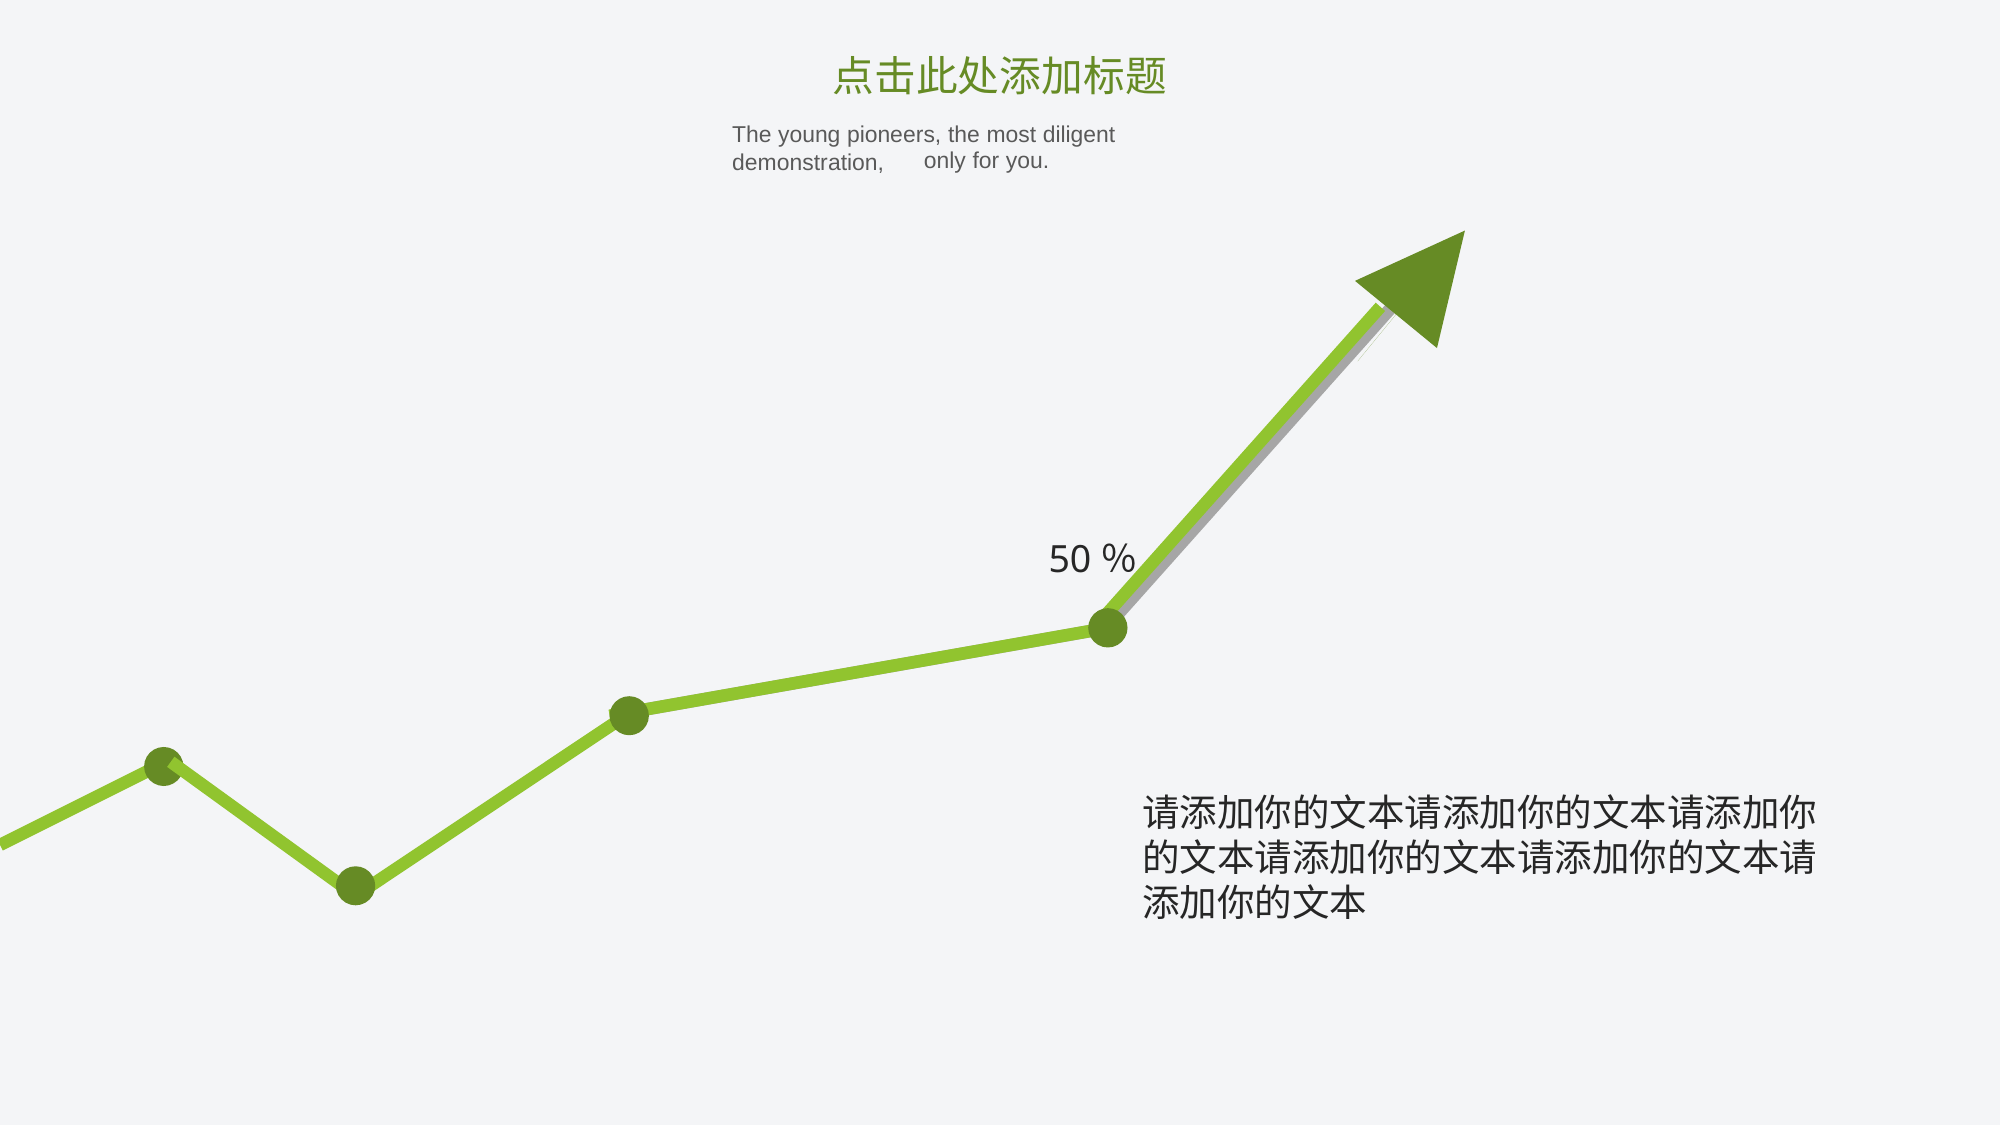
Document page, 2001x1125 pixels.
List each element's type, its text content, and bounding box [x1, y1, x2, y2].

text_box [717, 42, 1283, 182]
text_box 请添加你的文本请添加你的文本请添加你的文本请添加你的文本请添加你的文本请添加你的文本 [1127, 781, 1870, 932]
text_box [0, 211, 1465, 906]
